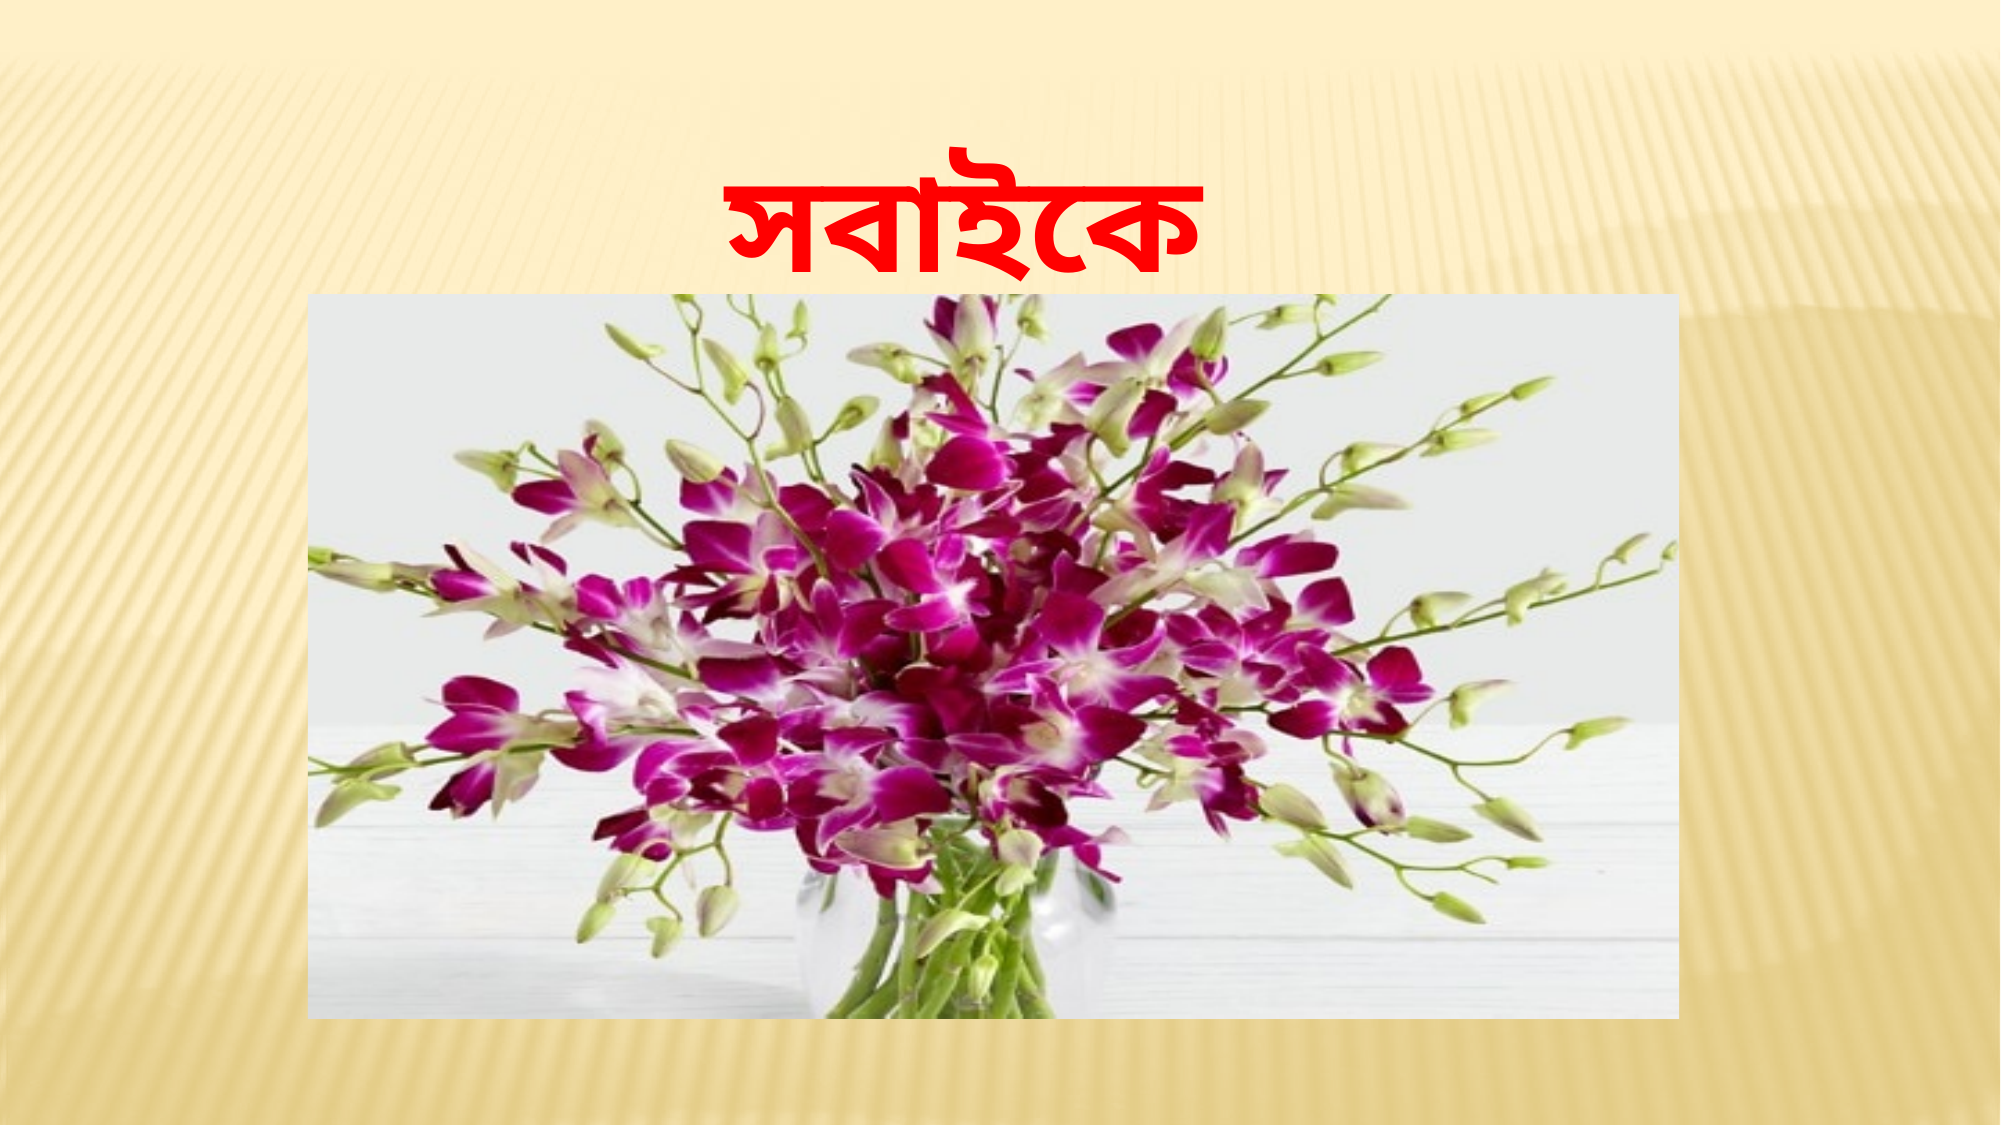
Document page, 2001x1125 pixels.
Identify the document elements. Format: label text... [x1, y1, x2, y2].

text_box সবাইকে ধন্যবাদ [569, 127, 1358, 292]
picture [307, 294, 1680, 1020]
